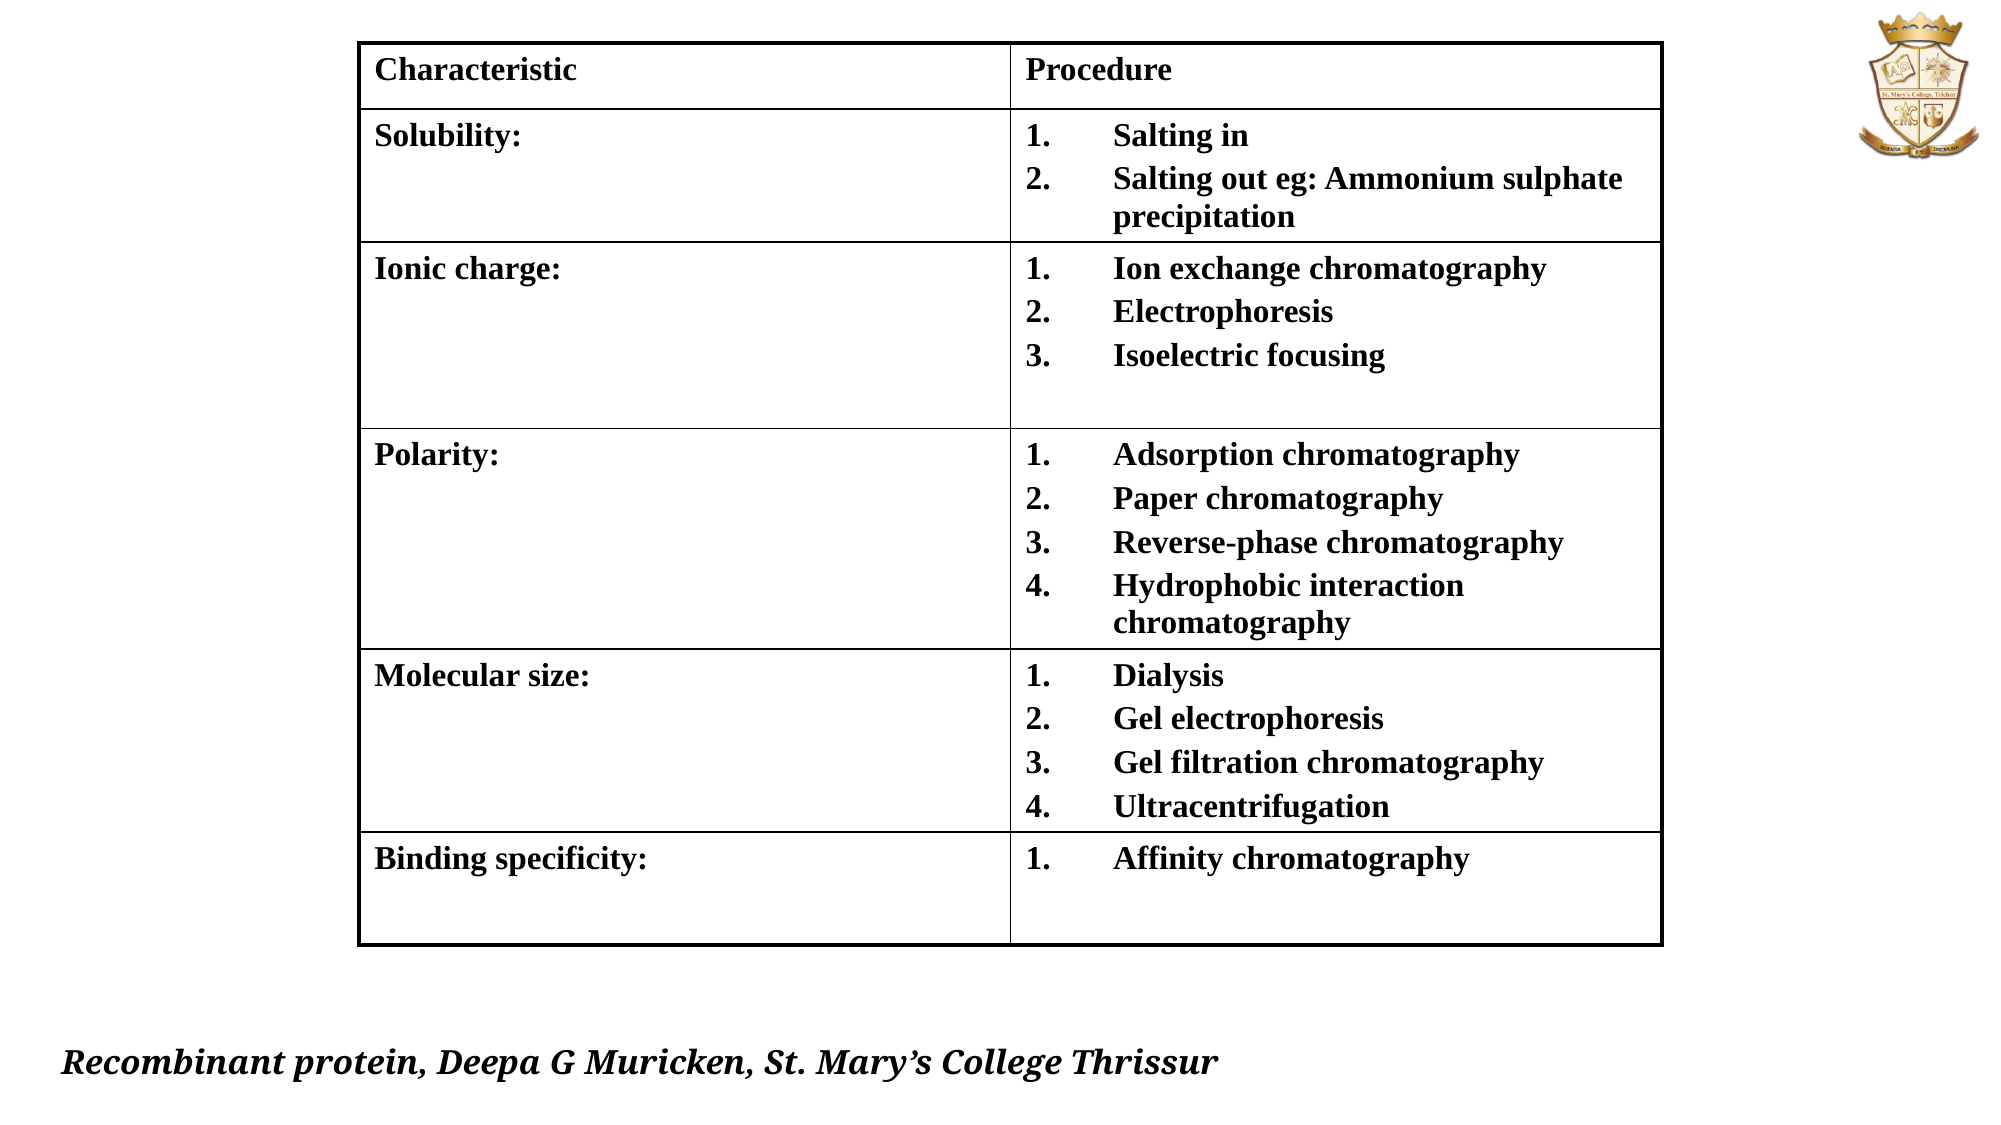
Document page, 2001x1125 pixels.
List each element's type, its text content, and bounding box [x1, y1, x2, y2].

table_cell Affinity chromatography [1011, 833, 1660, 943]
table_header Procedure [1011, 45, 1660, 108]
table_cell Binding specificity: [361, 833, 1010, 943]
table_cell Ion exchange chromatography Electrophoresis Isoelectric focusing [1011, 243, 1660, 428]
picture [1837, 0, 2000, 183]
text_box Recombinant protein, Deepa G Muricken, St. Mary’s College Thrissur [46, 1033, 1238, 1089]
table_cell Solubility: [361, 110, 1010, 241]
table_cell Polarity: [361, 429, 1010, 648]
table_cell Ionic charge: [361, 243, 1010, 428]
table_cell Dialysis Gel electrophoresis Gel filtration chromatography Ultracentrifugation [1011, 650, 1660, 831]
table_cell Salting in Salting out eg: Ammonium sulphate precipitation [1011, 110, 1660, 241]
table_cell Molecular size: [361, 650, 1010, 831]
table_header Characteristic [361, 45, 1010, 108]
table_cell Adsorption chromatography Paper chromatography Reverse-phase chromatography Hydrophobic interaction chromatography [1011, 429, 1660, 648]
